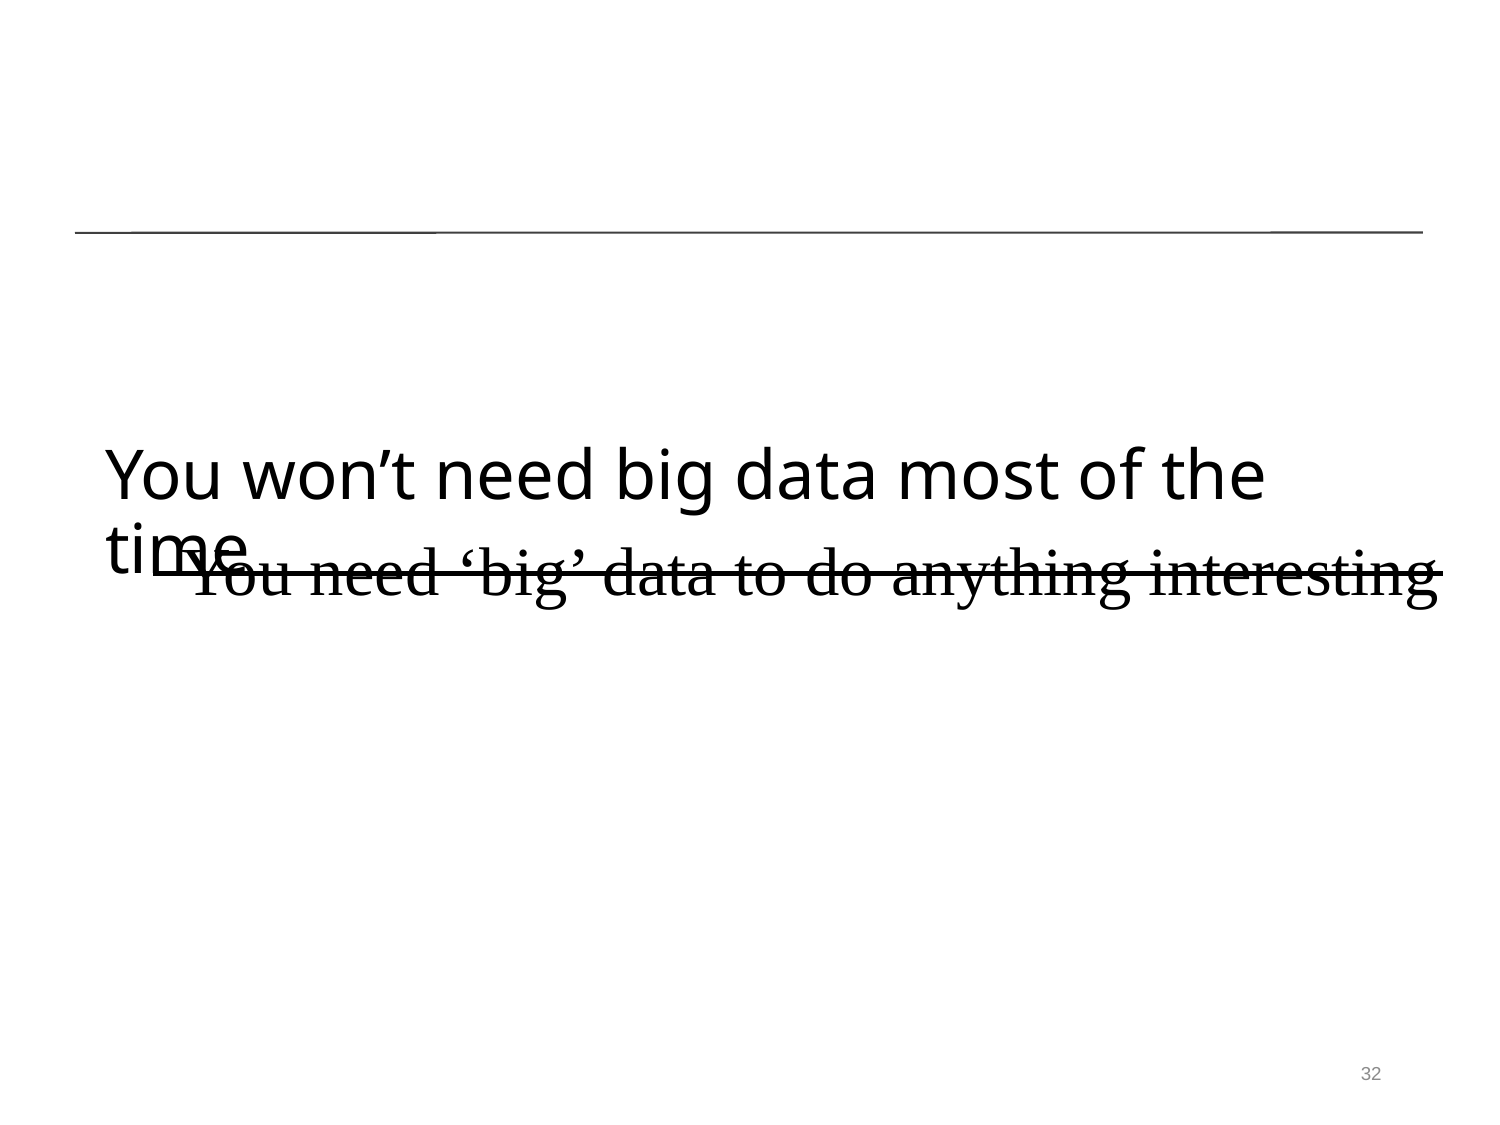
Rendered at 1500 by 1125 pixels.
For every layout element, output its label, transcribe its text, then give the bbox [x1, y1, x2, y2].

slide_number 32 [1059, 1042, 1397, 1103]
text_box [93, 432, 1443, 596]
title You need ‘big’ data to do anything interesting [166, 492, 1460, 656]
